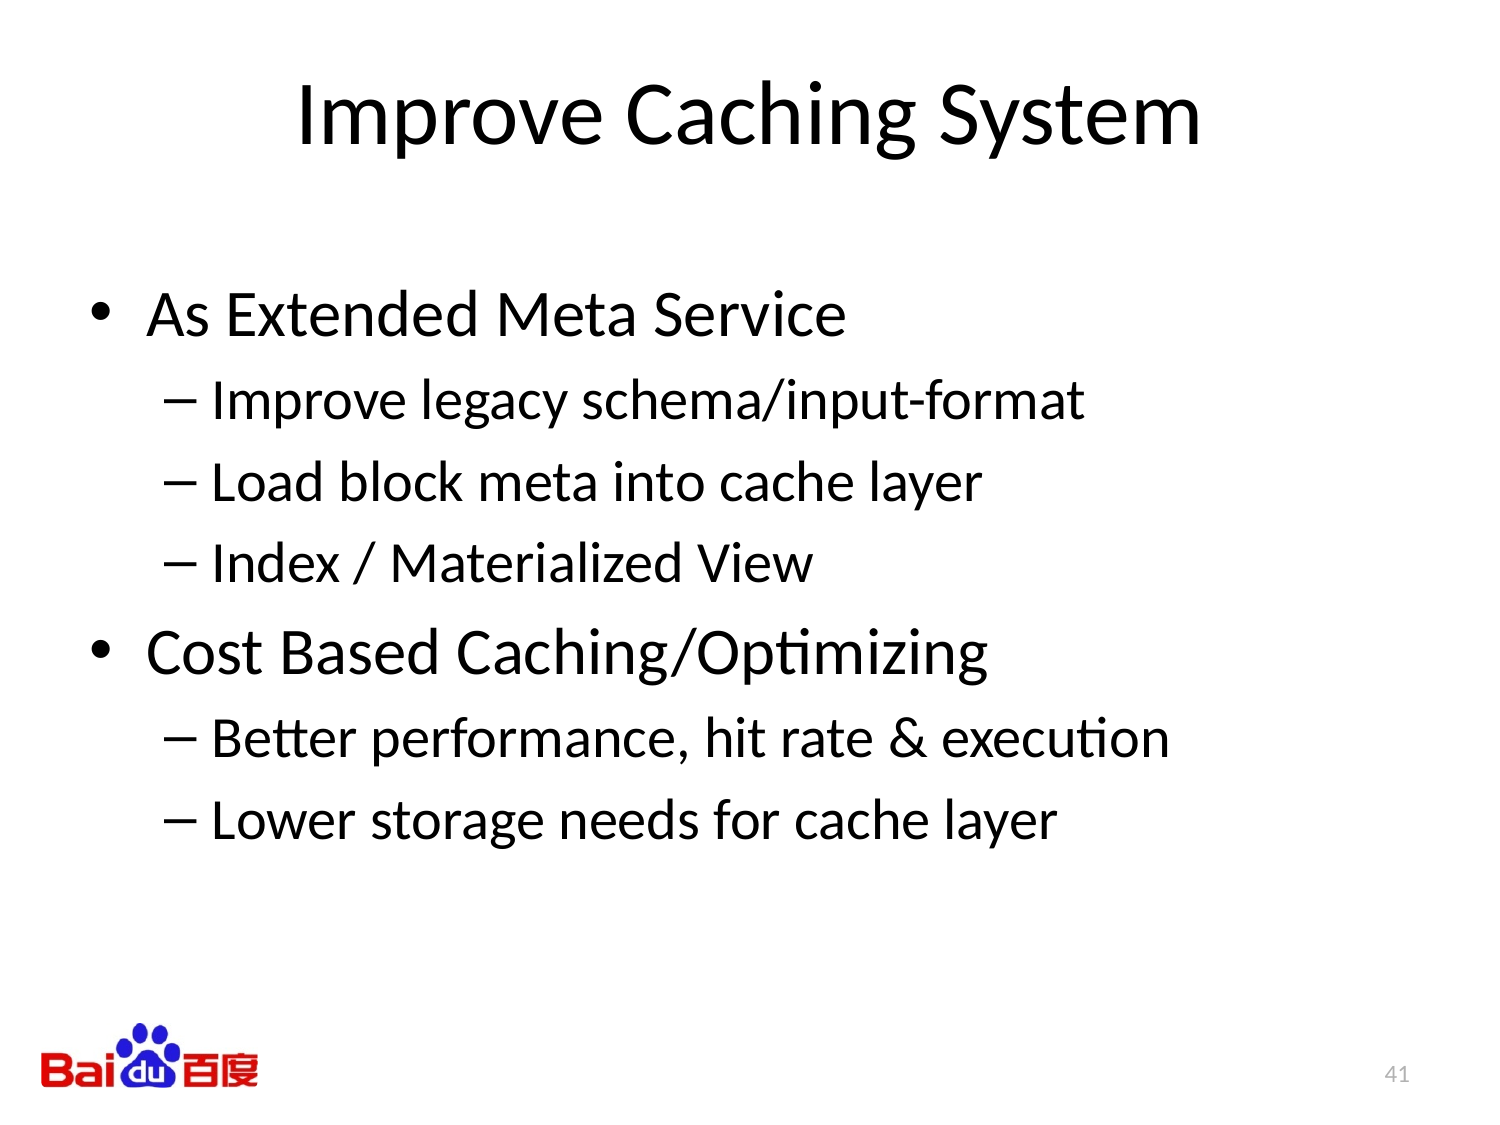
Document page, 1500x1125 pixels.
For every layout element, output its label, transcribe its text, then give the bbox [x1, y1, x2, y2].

list As Extended Meta Service Improve legacy schema/input-format Load block meta into cache layer Index / Materialized View Cost Based Caching/Optimizing Better performance, hit rate & execution Lower storage needs for cache layer [75, 262, 1425, 1005]
slide_number 41 [1074, 1042, 1425, 1103]
title Improve Caching System [75, 45, 1425, 233]
picture [41, 1023, 258, 1088]
